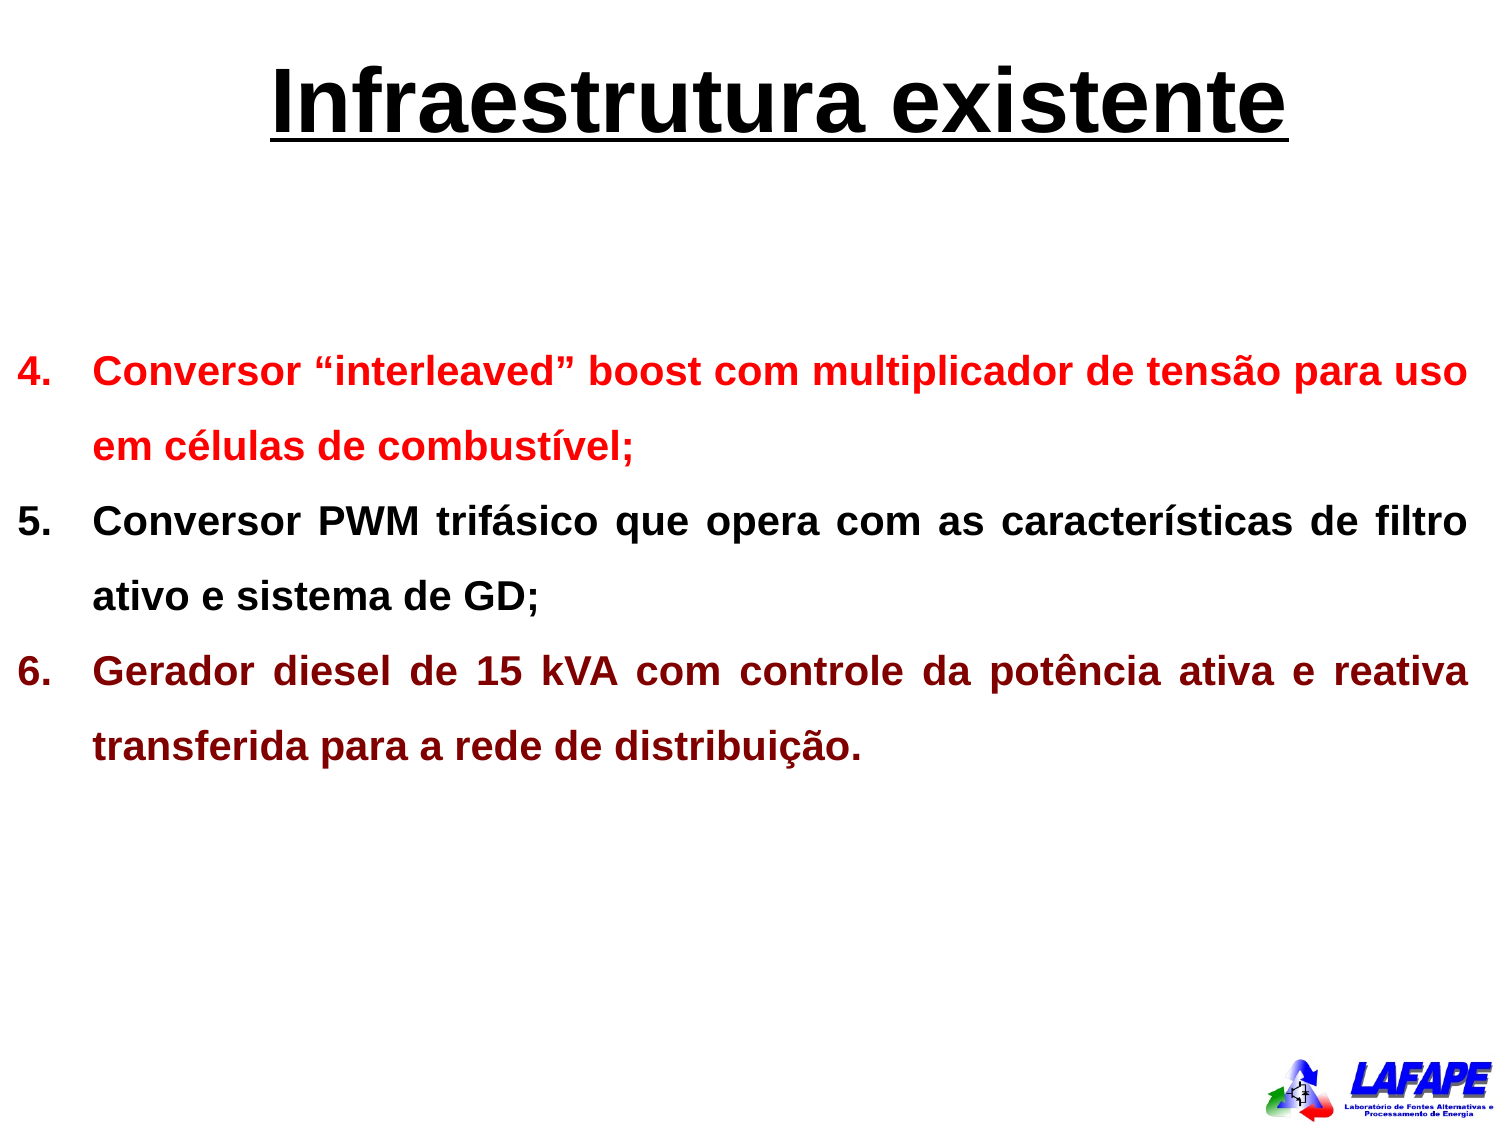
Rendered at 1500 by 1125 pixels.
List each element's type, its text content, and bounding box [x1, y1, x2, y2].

text_box Infraestrutura existente [218, 18, 1341, 173]
picture [1260, 1054, 1500, 1124]
text_box Conversor “interleaved” boost com multiplicador de tensão para uso em células de combustível; Conversor PWM trifásico que opera com as características de filtro ativo e sistema de GD; Gerador diesel de 15 kVA com controle da potência ativa e reativa transferida para a rede de distribuição. [2, 311, 1484, 777]
